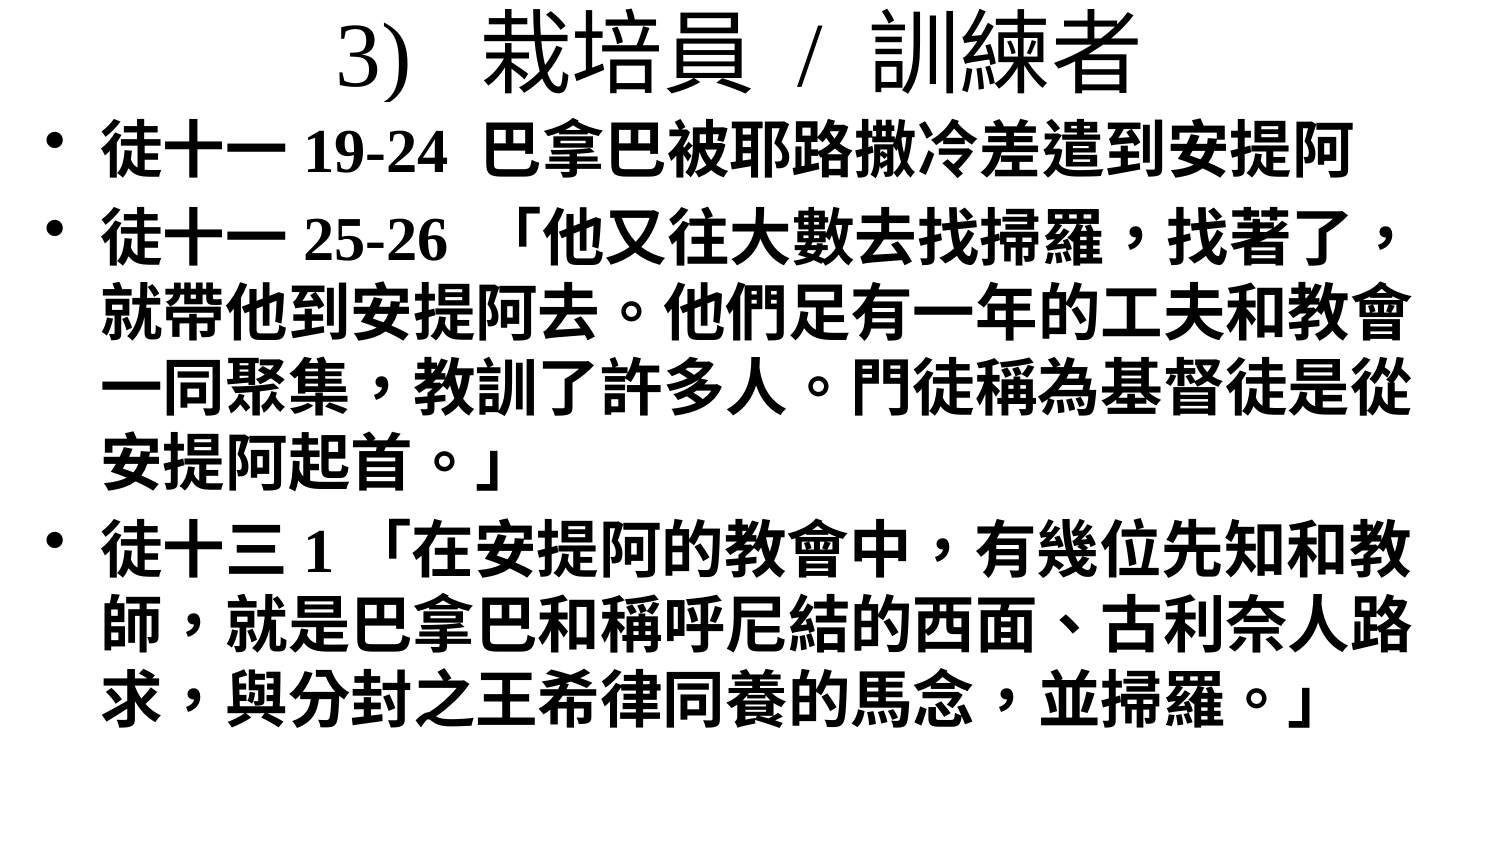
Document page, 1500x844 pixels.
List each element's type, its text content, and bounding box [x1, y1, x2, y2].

title 3) 栽培員 / 訓練者 [111, 13, 1388, 86]
list 徒十一19-24 巴拿巴被耶路撒冷差遣到安提阿 徒十一25-26 「他又往大數去找掃羅，找著了，就帶他到安提阿去。他們足有一年的工夫和教會一同聚集，教訓了許多人。門徒稱為基督徒是從安提阿起首。」 徒十三1「在安提阿的教會中，有幾位先知和教師，就是巴拿巴和稱呼尼結的西面、古利奈人路求，與分封之王希律同養的馬念，並掃羅。」 [29, 102, 1471, 830]
